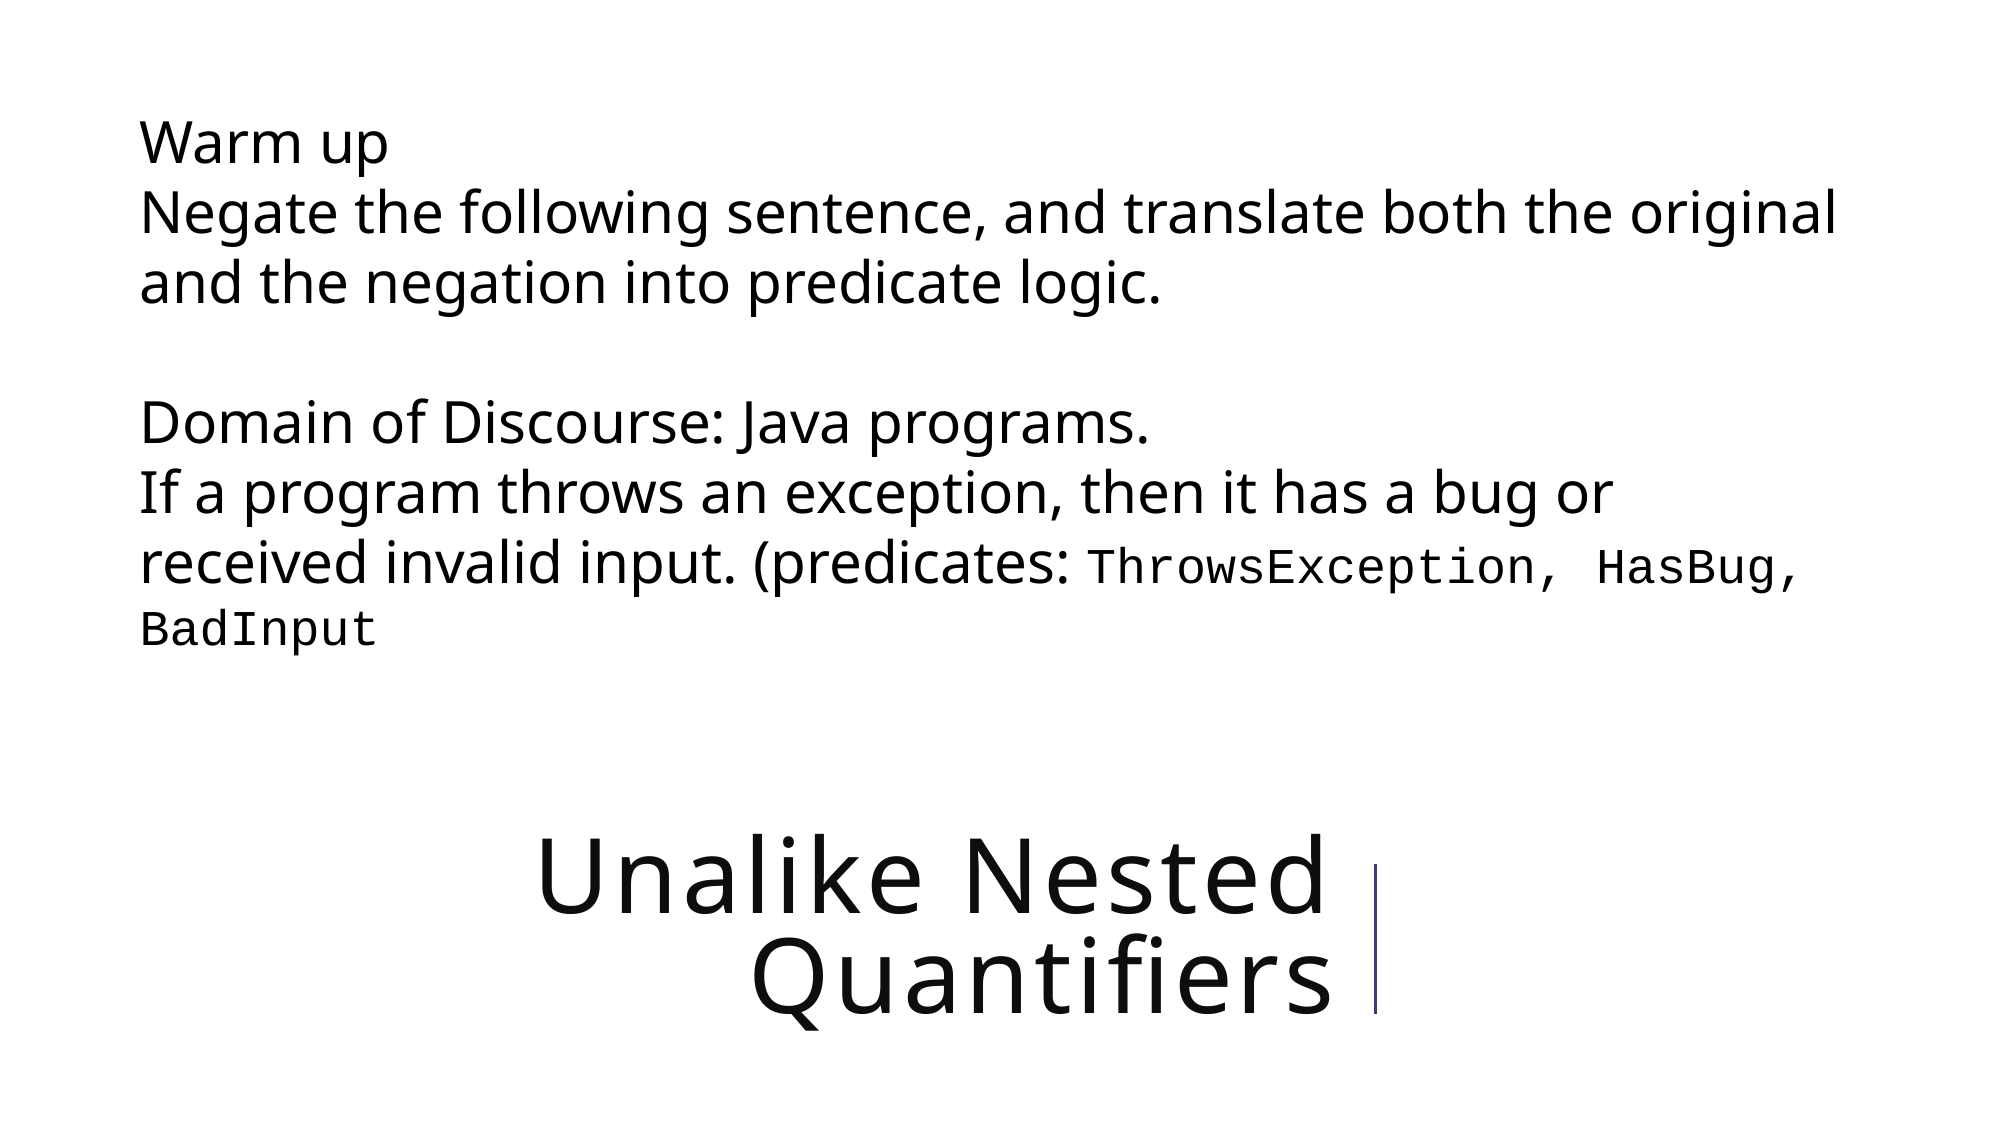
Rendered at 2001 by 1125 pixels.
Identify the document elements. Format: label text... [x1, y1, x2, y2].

text_box Warm up Negate the following sentence, and translate both the original and the negation into predicate logic. Domain of Discourse: Java programs. If a program throws an exception, then it has a bug or received invalid input. (predicates: ThrowsException, HasBug, BadInput [124, 97, 1859, 663]
title Unalike Nested Quantifiers [75, 813, 1350, 1054]
